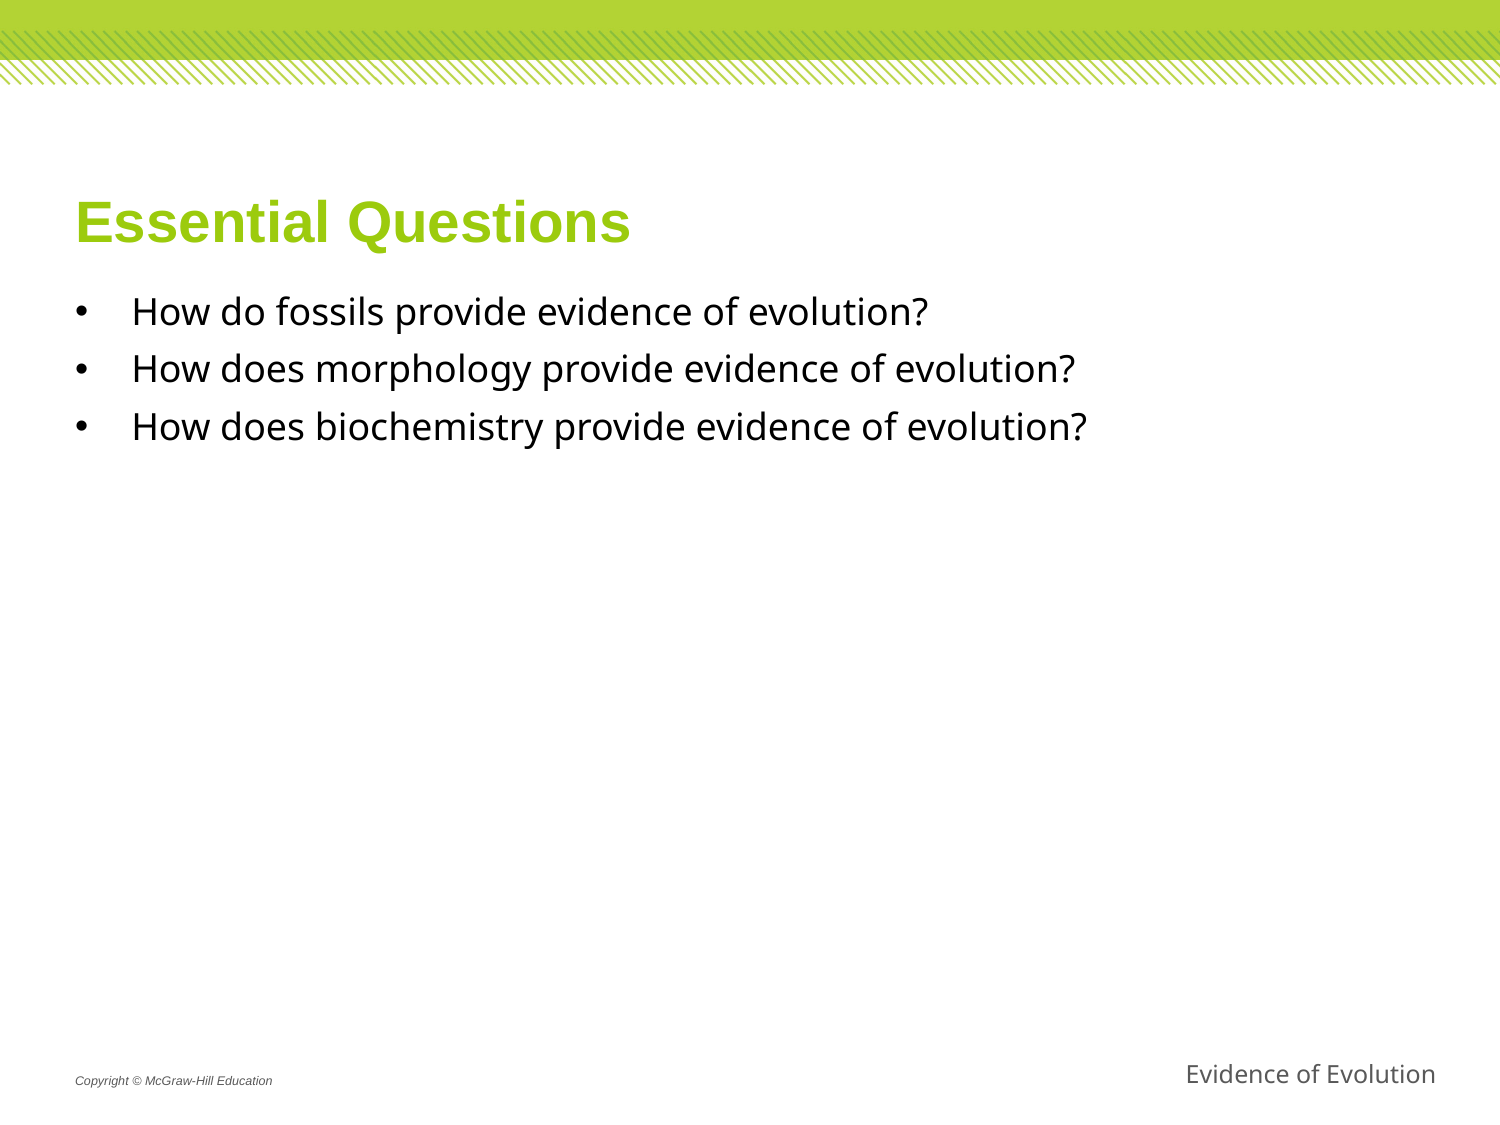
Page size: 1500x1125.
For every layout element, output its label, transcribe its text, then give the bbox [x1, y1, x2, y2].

text_box Copyright © McGraw-Hill Education [74, 1043, 284, 1089]
list Essential Questions How do fossils provide evidence of evolution? How does morphology provide evidence of evolution? How does biochemistry provide evidence of evolution? [75, 184, 1425, 954]
picture [0, 0, 1500, 86]
text_box Evidence of Evolution [284, 1043, 1437, 1089]
